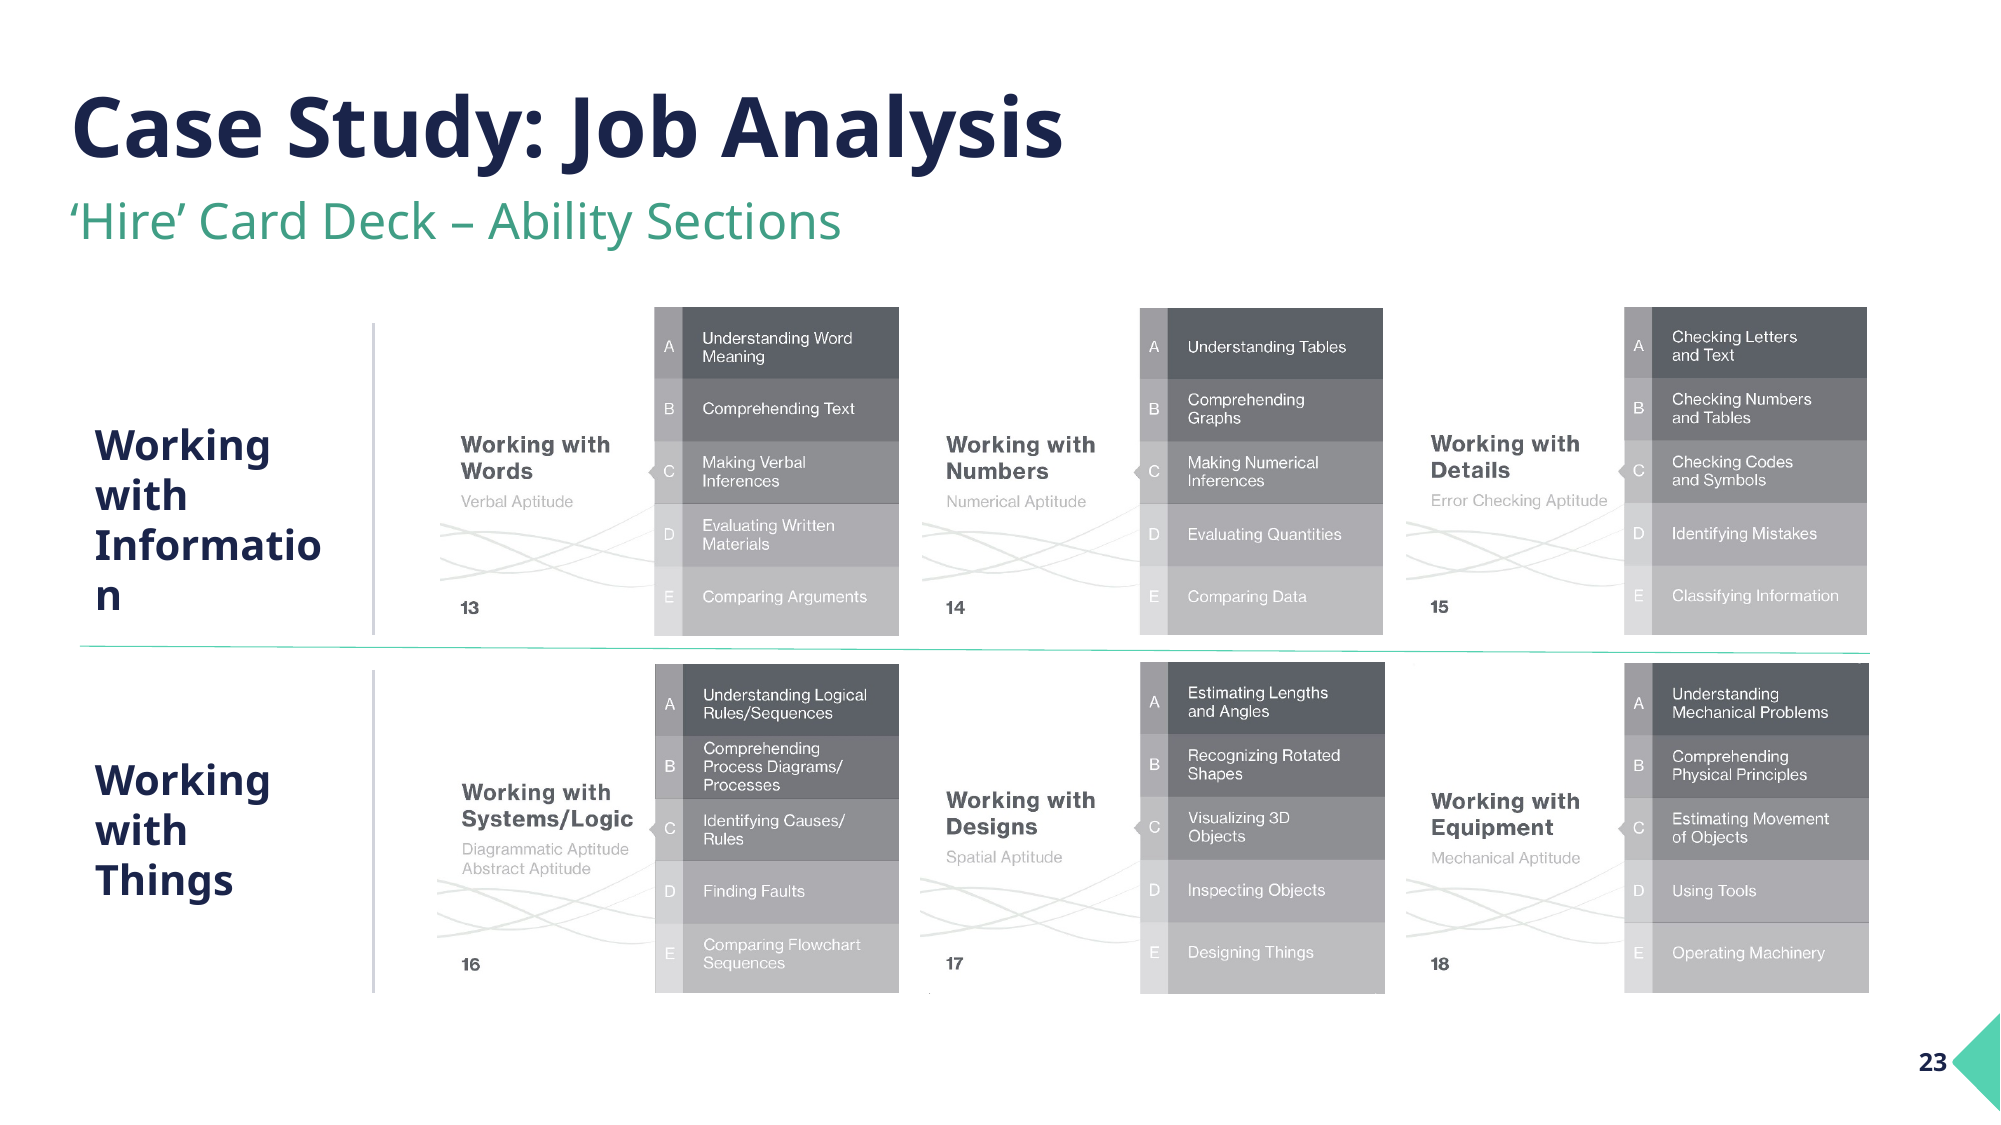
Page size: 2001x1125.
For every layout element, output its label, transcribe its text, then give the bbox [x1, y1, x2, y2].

title Case Study: Job Analysis [55, 71, 1781, 189]
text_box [79, 646, 1871, 654]
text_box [437, 654, 1869, 994]
text_box Working with Information [80, 411, 357, 627]
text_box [437, 307, 1869, 646]
list ‘Hire’ Card Deck – Ability Sections [55, 189, 1781, 265]
text_box Working with Things [80, 746, 311, 911]
